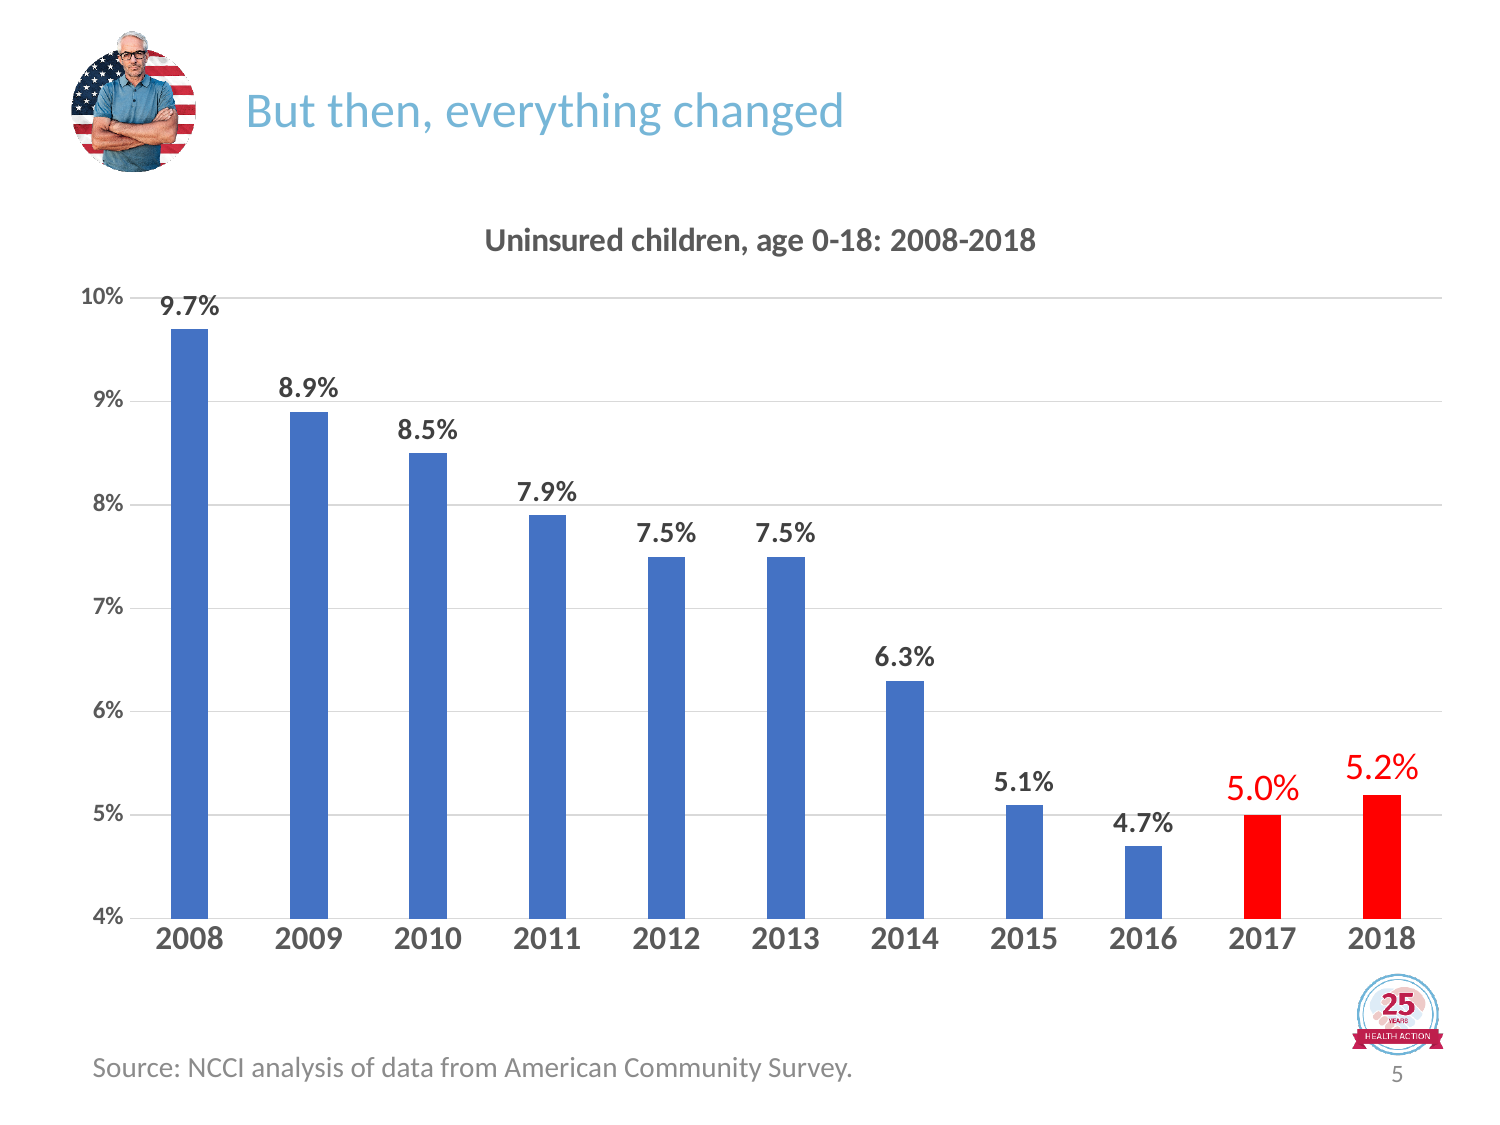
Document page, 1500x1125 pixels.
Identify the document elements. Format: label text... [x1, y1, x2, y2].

footer Source: NCCI analysis of data from American Community Survey. [77, 1028, 1341, 1103]
picture [26, 20, 228, 182]
title But then, everything changed [230, 39, 1423, 184]
chart [51, 193, 1470, 974]
picture [1341, 974, 1454, 1060]
slide_number 5 [1354, 1042, 1440, 1103]
